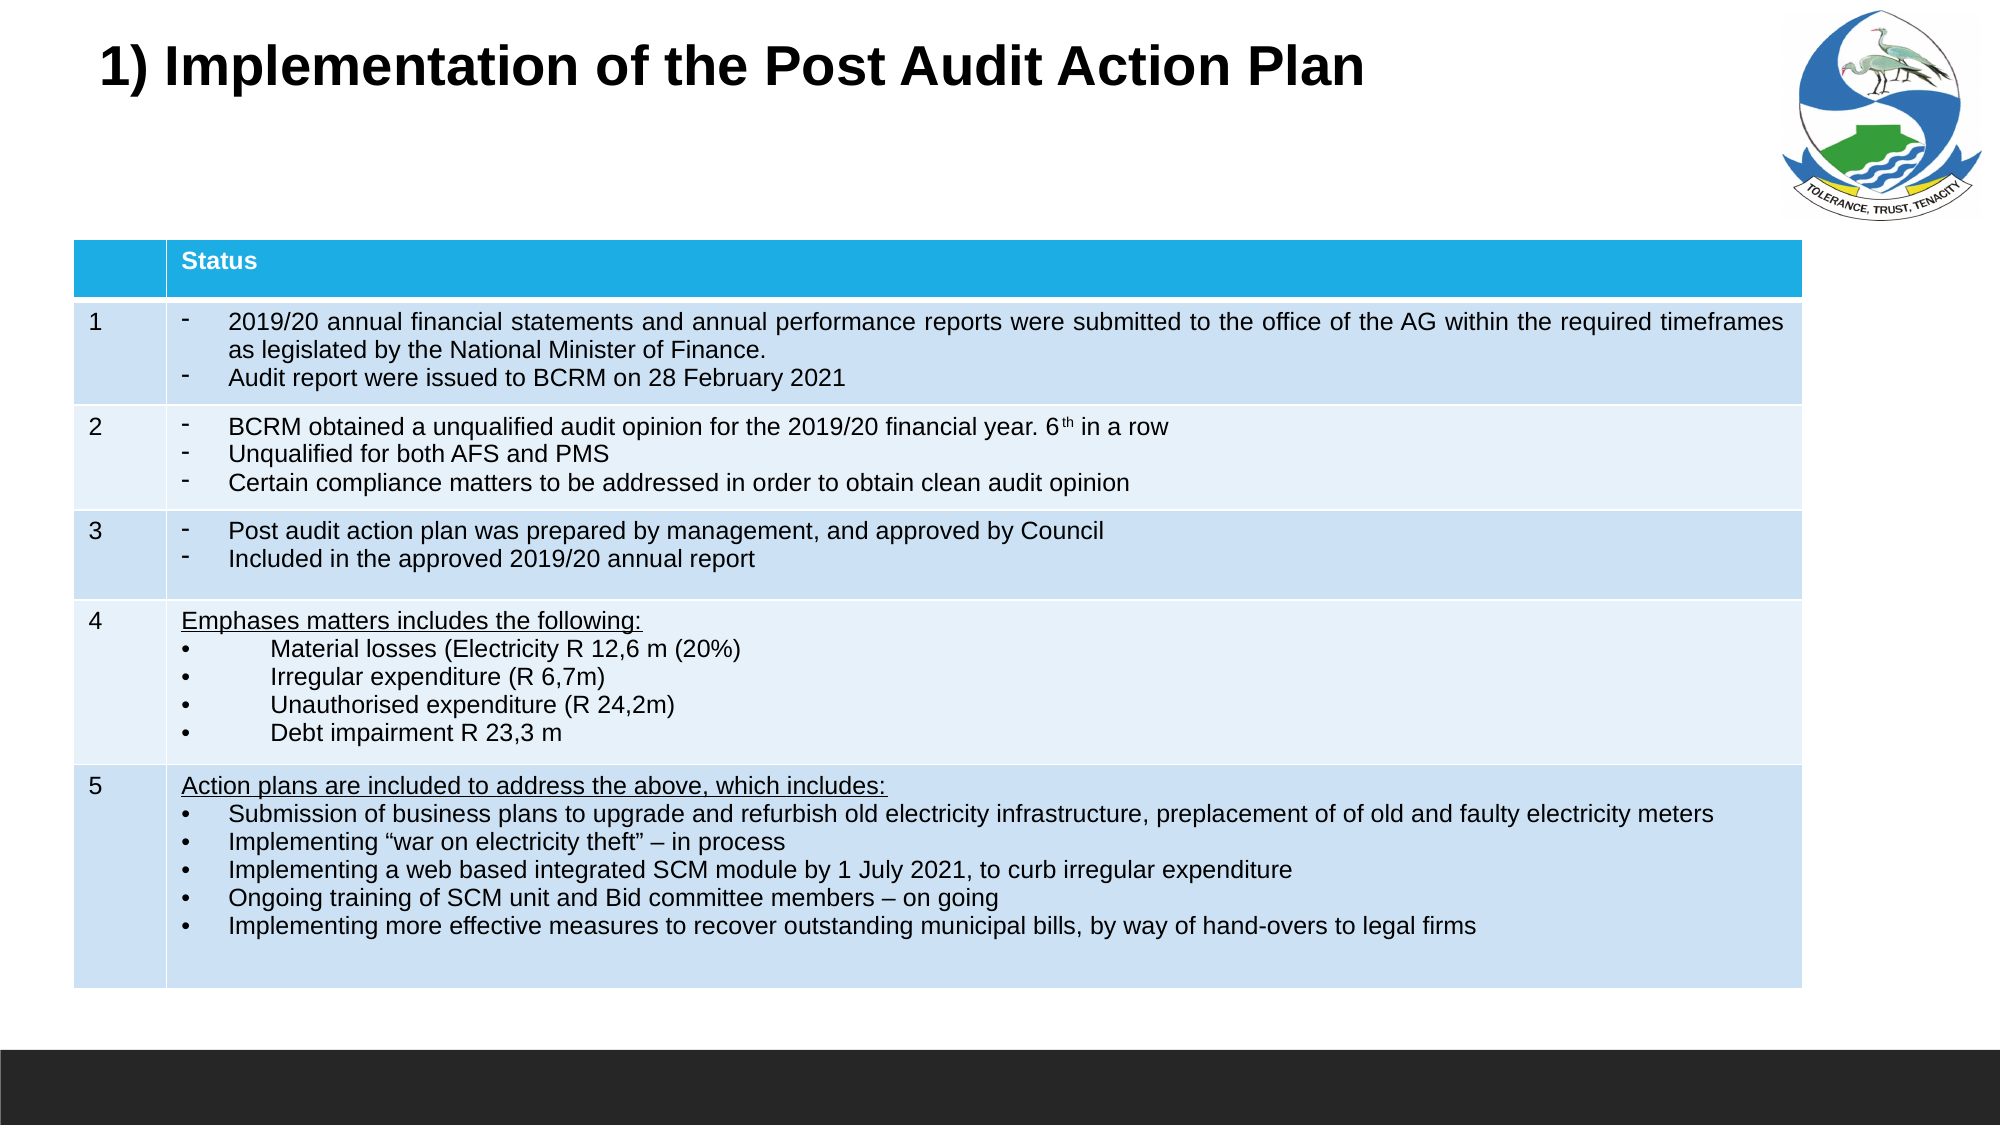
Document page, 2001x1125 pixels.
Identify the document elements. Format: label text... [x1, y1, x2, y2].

table_cell 2 [74, 406, 166, 509]
table_cell Action plans are included to address the above, which includes: Submission of business plans to upgrade and refurbish old electricity infrastructure, preplacement of of old and faulty electricity meters Implementing “war on electricity theft” – in process Implementing a web based integrated SCM module by 1 July 2021, to curb irregular expenditure Ongoing training of SCM unit and Bid committee members – on going Implementing more effective measures to recover outstanding municipal bills, by way of hand-overs to legal firms [167, 765, 1802, 988]
text_box 1) Implementation of the Post Audit Action Plan [84, 21, 1424, 105]
table_header Status [167, 240, 1802, 297]
table_cell 2019/20 annual financial statements and annual performance reports were submitted to the office of the AG within the required timeframes as legislated by the National Minister of Finance. Audit report were issued to BCRM on 28 February 2021 [167, 303, 1802, 404]
table_cell 1 [74, 303, 166, 404]
table_cell 3 [74, 511, 166, 599]
table_cell 4 [74, 601, 166, 764]
table_cell BCRM obtained a unqualified audit opinion for the 2019/20 financial year. 6th in a row Unqualified for both AFS and PMS Certain compliance matters to be addressed in order to obtain clean audit opinion [167, 406, 1802, 509]
picture [1781, 10, 1982, 221]
table_cell Emphases matters includes the following: Material losses (Electricity R 12,6 m (20%) Irregular expenditure (R 6,7m) Unauthorised expenditure (R 24,2m) Debt impairment R 23,3 m [167, 601, 1802, 764]
table_header [74, 240, 166, 297]
table_cell 5 [74, 765, 166, 988]
table_cell Post audit action plan was prepared by management, and approved by Council Included in the approved 2019/20 annual report [167, 511, 1802, 599]
